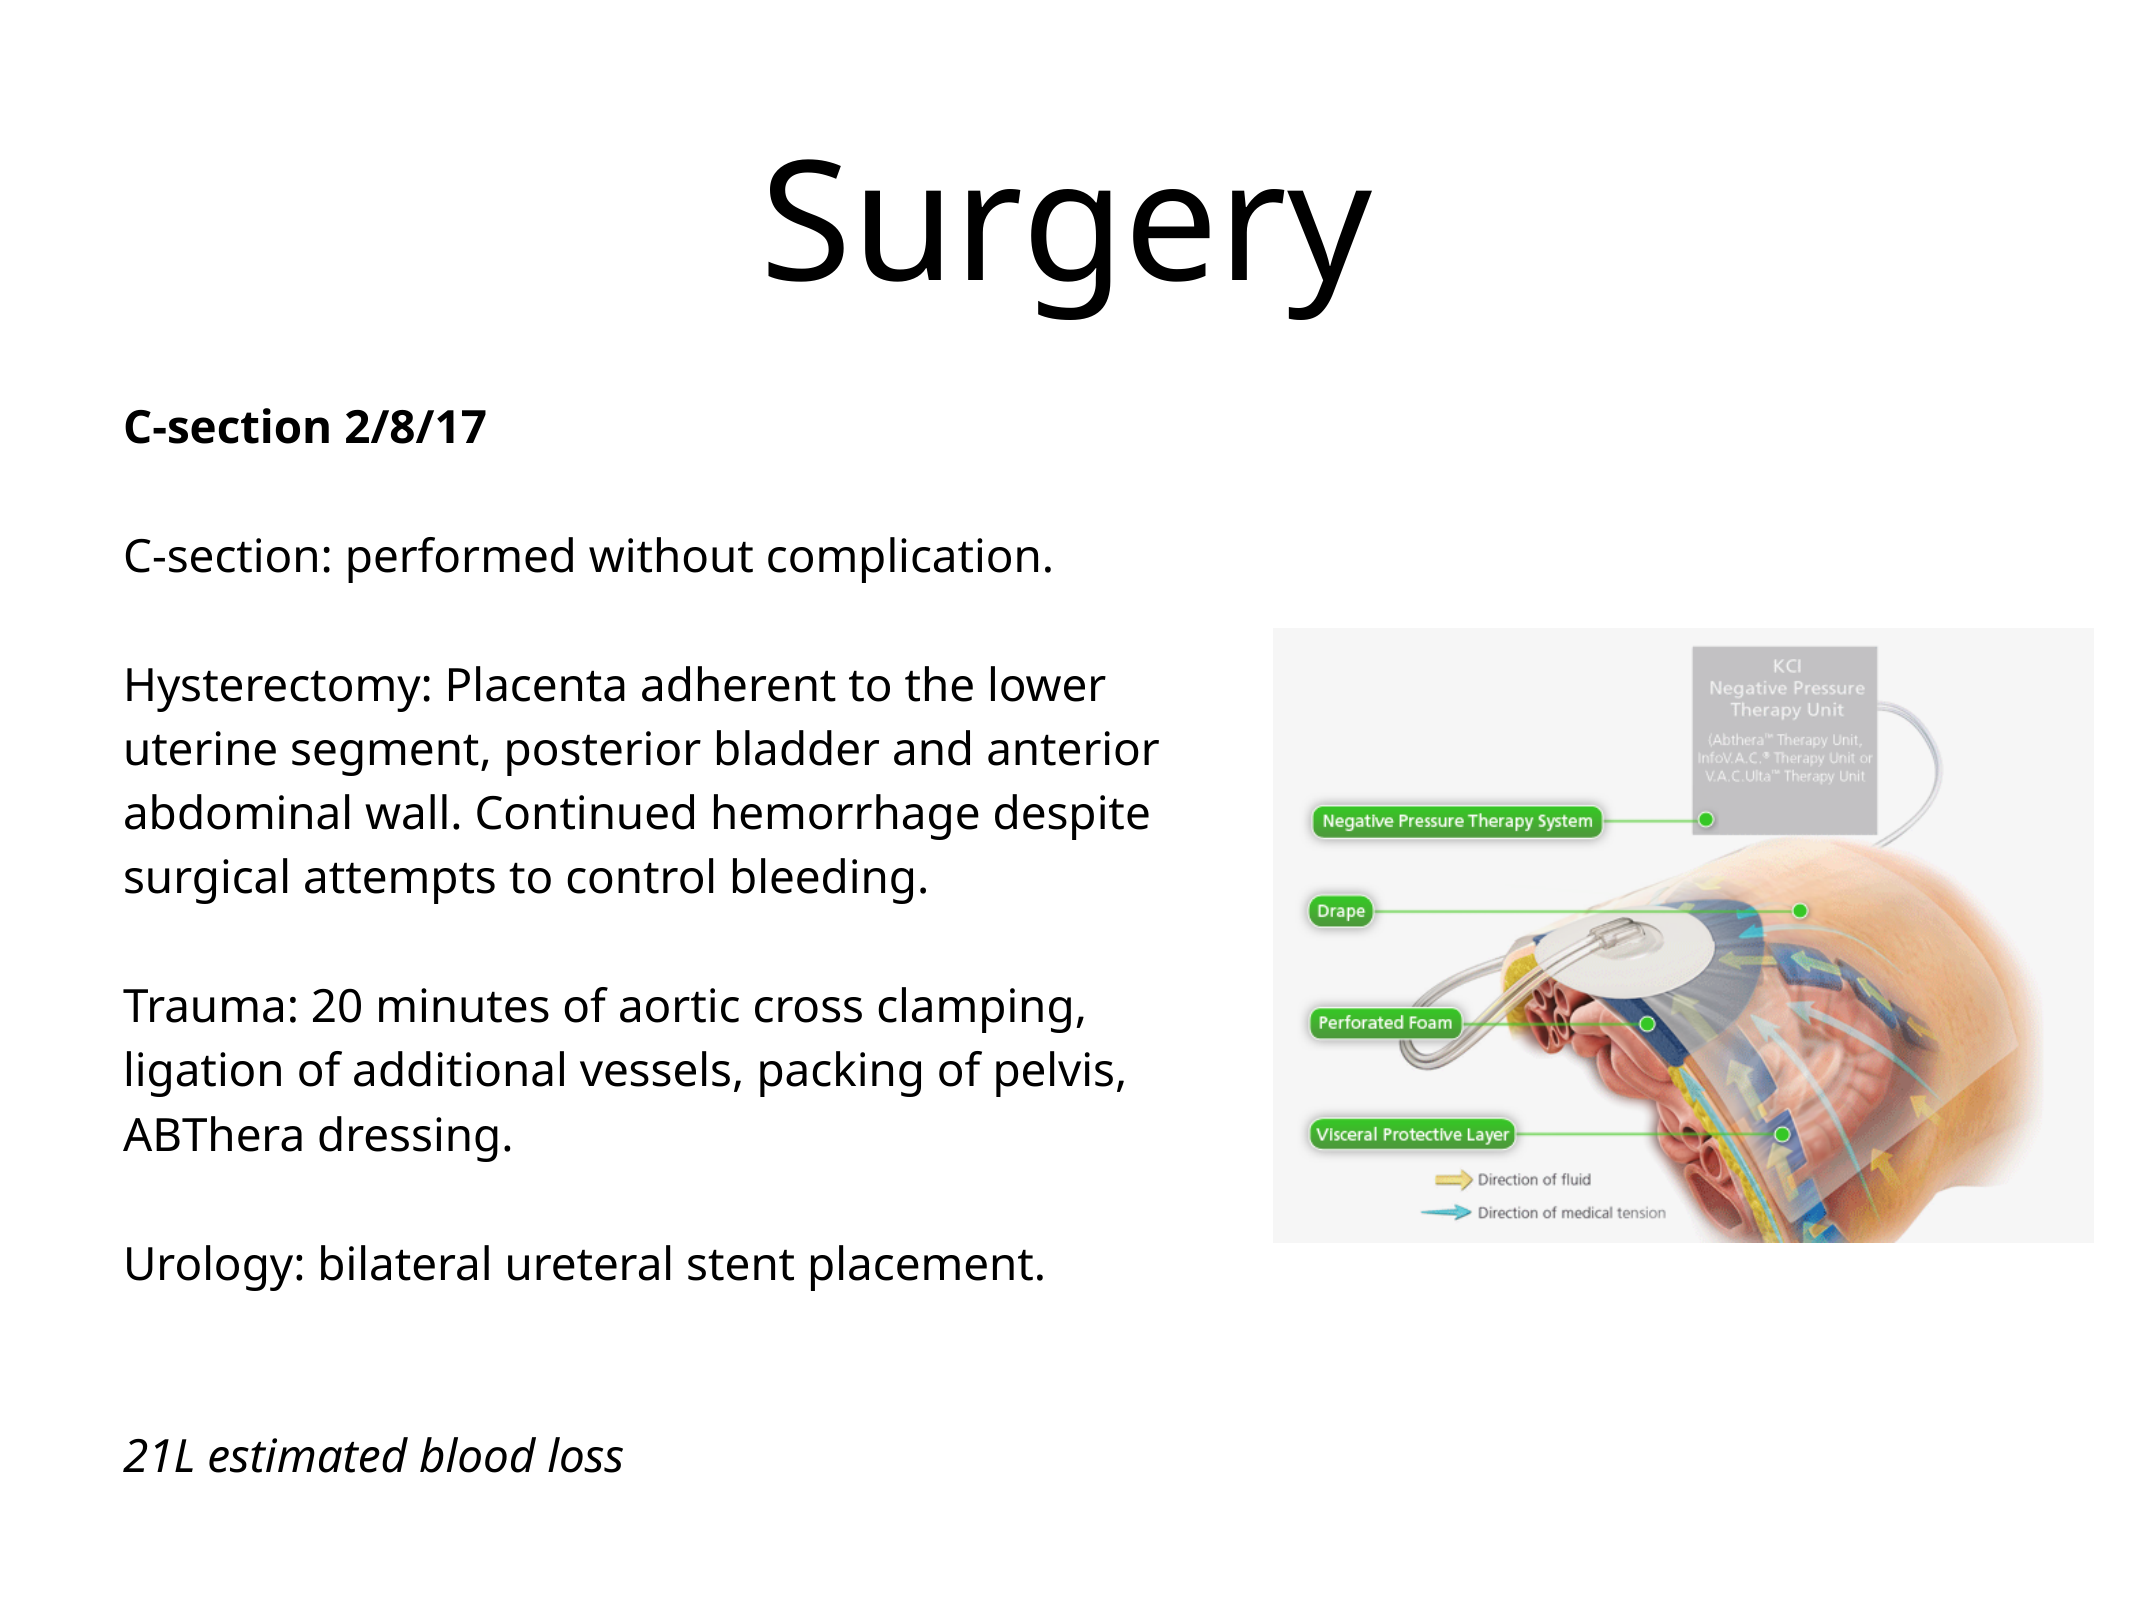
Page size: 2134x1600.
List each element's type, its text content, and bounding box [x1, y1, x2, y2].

picture [1273, 627, 2094, 1243]
text_box C-section 2/8/17 C-section: performed without complication. Hysterectomy: Placenta adherent to the lower uterine segment, posterior bladder and anterior abdominal wall. Continued hemorrhage despite surgical attempts to control bleeding. Trauma: 20 minutes of aortic cross clamping, ligation of additional vessels, packing of pelvis, ABThera dressing. Urology: bilateral ureteral stent placement. 21L estimated blood loss [114, 380, 1257, 1491]
title Surgery [155, 36, 1978, 392]
